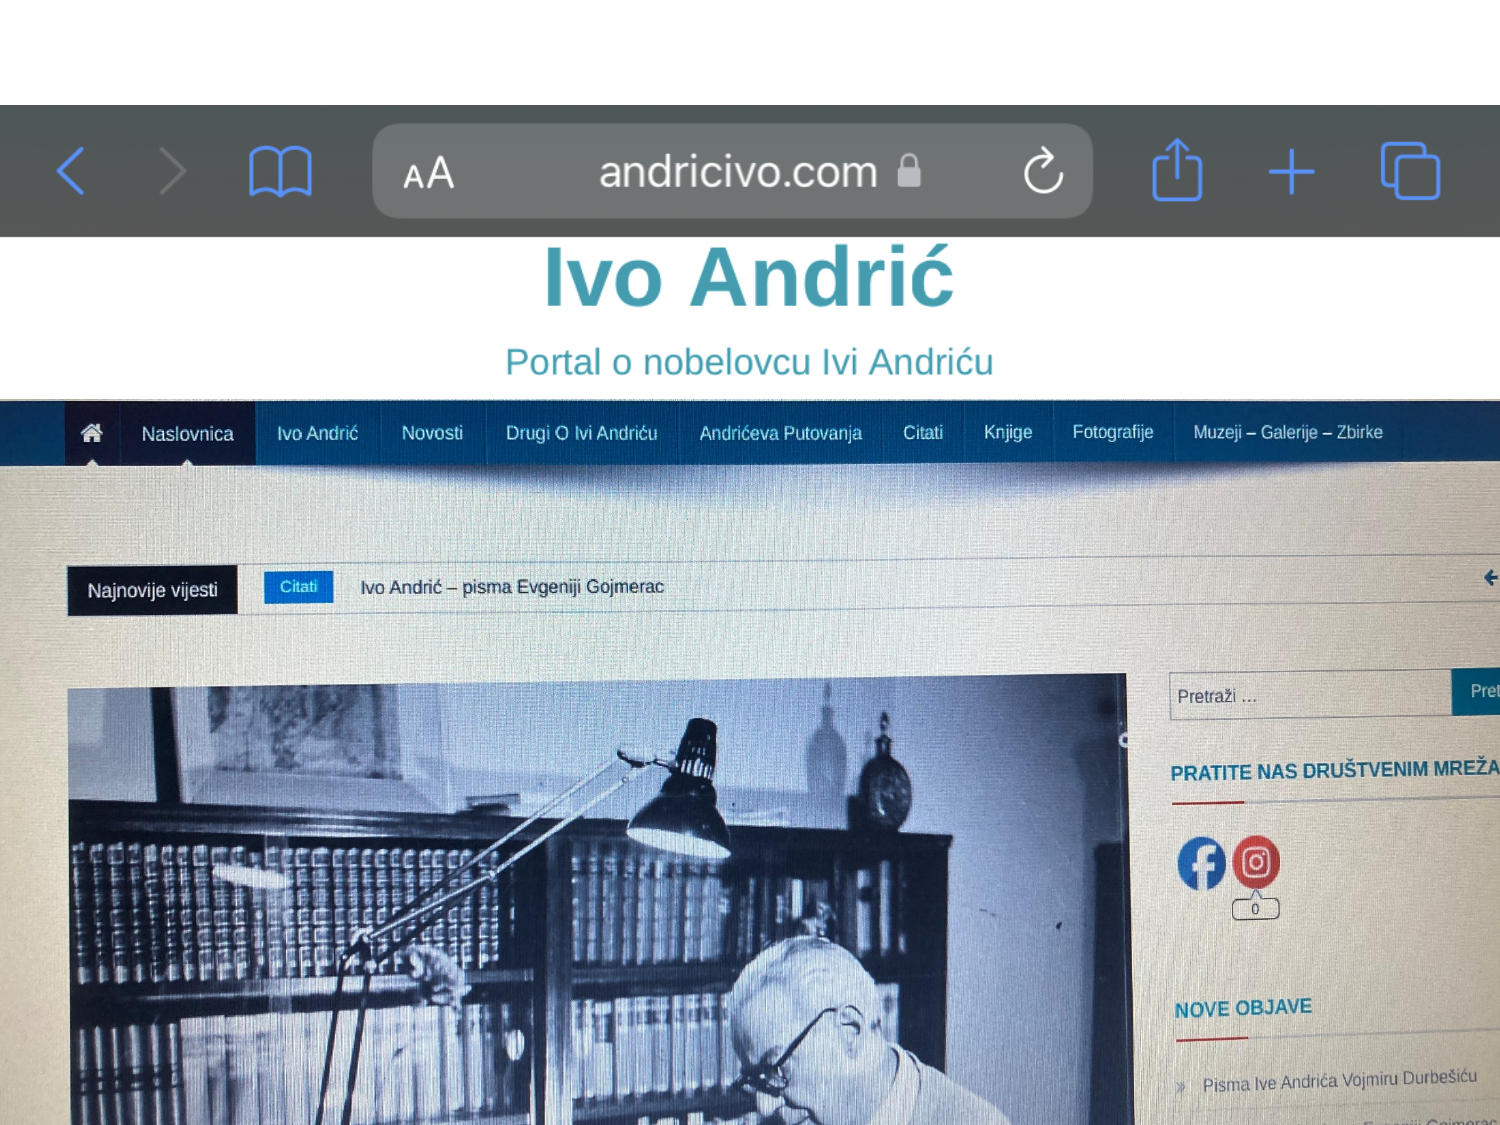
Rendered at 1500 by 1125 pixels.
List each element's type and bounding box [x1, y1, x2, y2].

picture [0, 105, 1500, 399]
list [0, 405, 1500, 1125]
